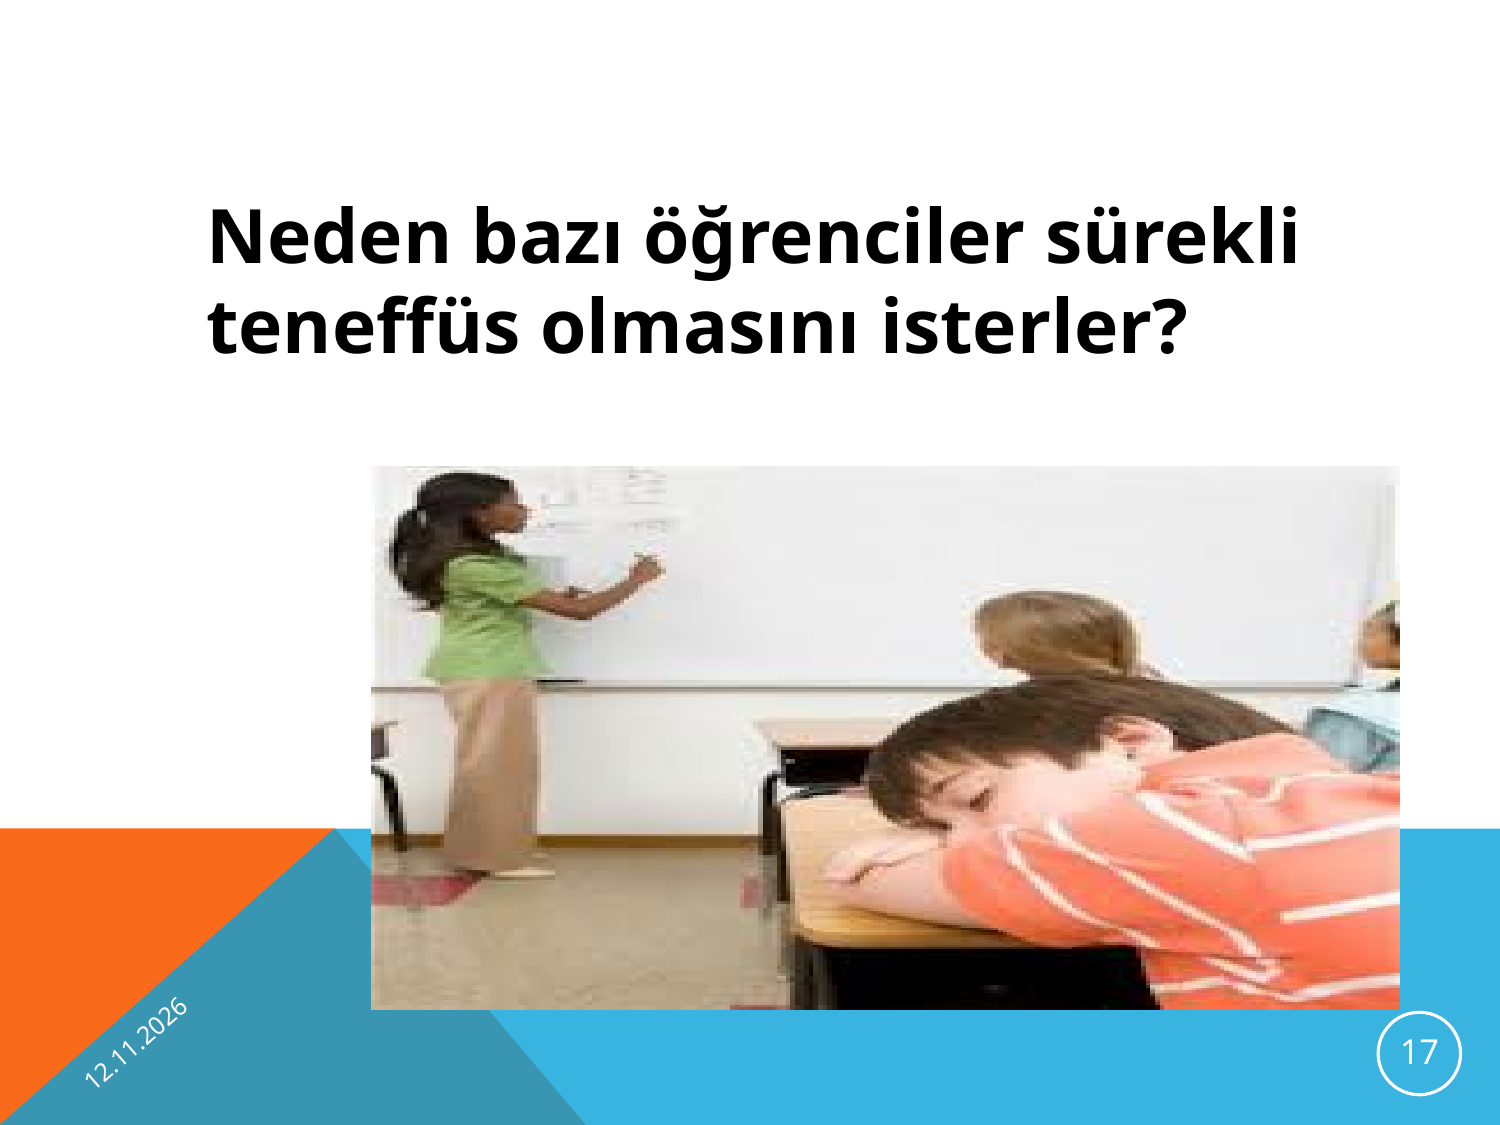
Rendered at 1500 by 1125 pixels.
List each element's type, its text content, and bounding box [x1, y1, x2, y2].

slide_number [65, 849, 357, 1109]
slide_number 17 [1376, 1010, 1463, 1097]
picture [371, 466, 1400, 1011]
list Neden bazı öğrenciler sürekli teneffüs olmasını isterler? [135, 180, 1369, 768]
